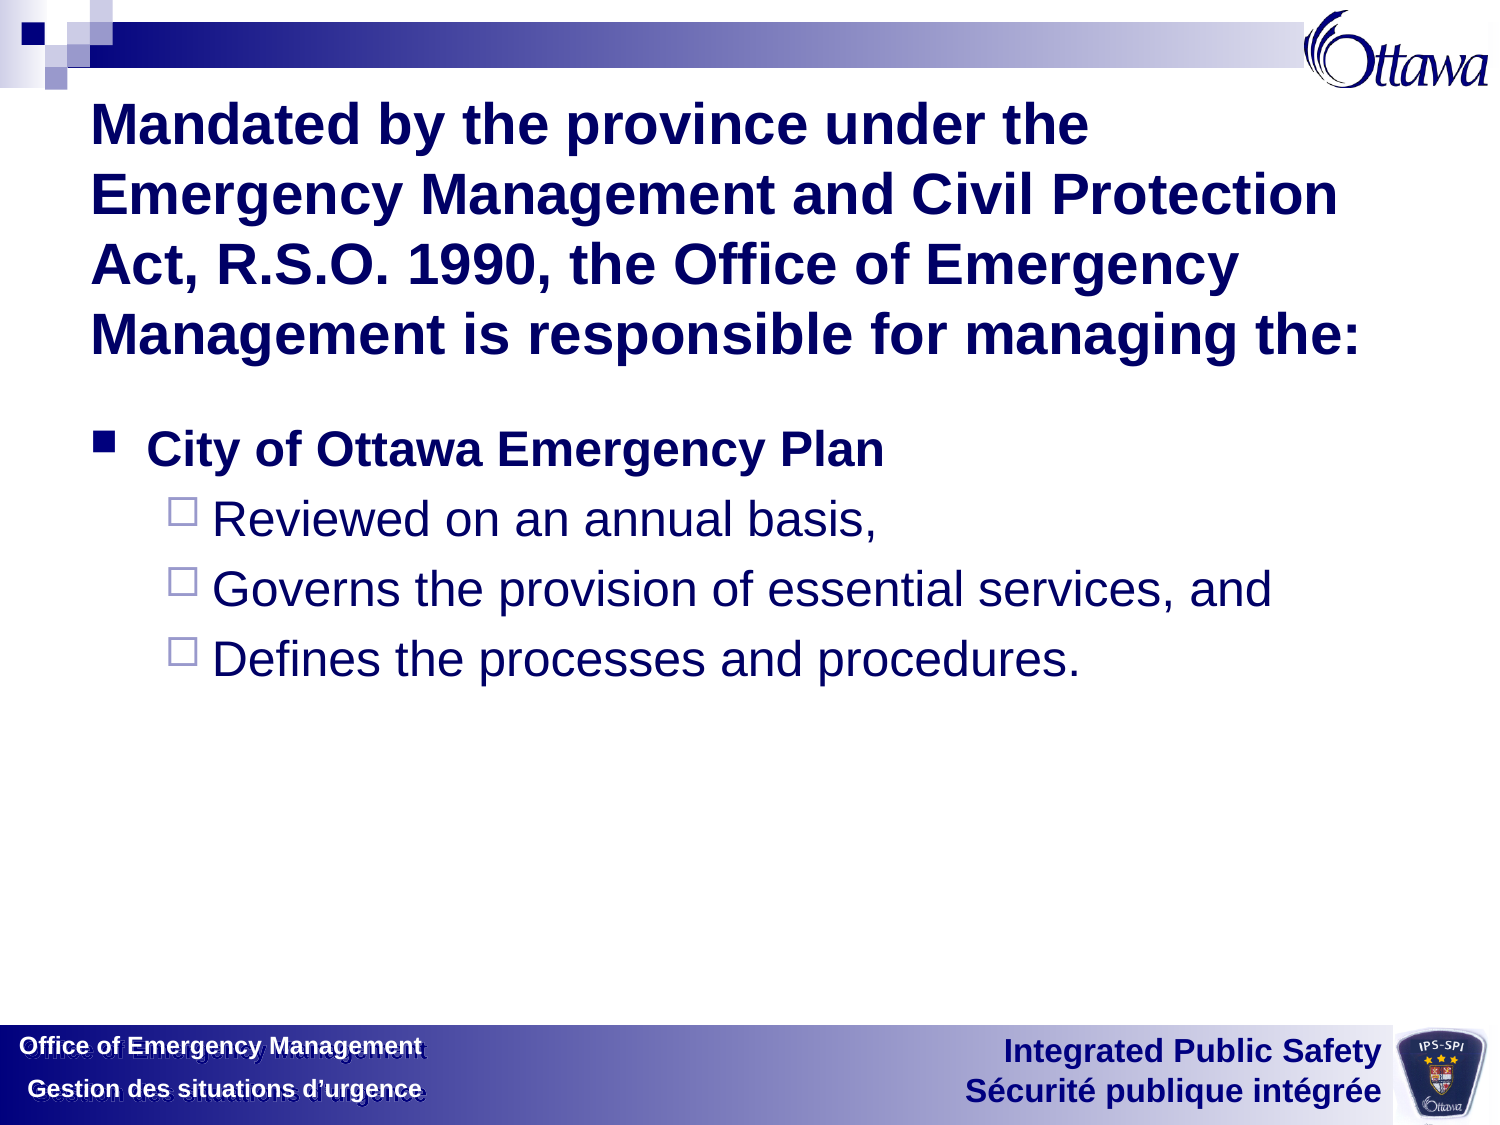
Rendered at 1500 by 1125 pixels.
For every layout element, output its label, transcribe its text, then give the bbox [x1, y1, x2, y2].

picture [1304, 10, 1488, 88]
title Mandated by the province under the Emergency Management and Civil Protection Act, R.S.O. 1990, the Office of Emergency Management is responsible for managing the: [74, 148, 1426, 374]
list City of Ottawa Emergency Plan Reviewed on an annual basis, Governs the provision of essential services, and Defines the processes and procedures. [74, 409, 1426, 1048]
picture [1393, 1024, 1489, 1125]
